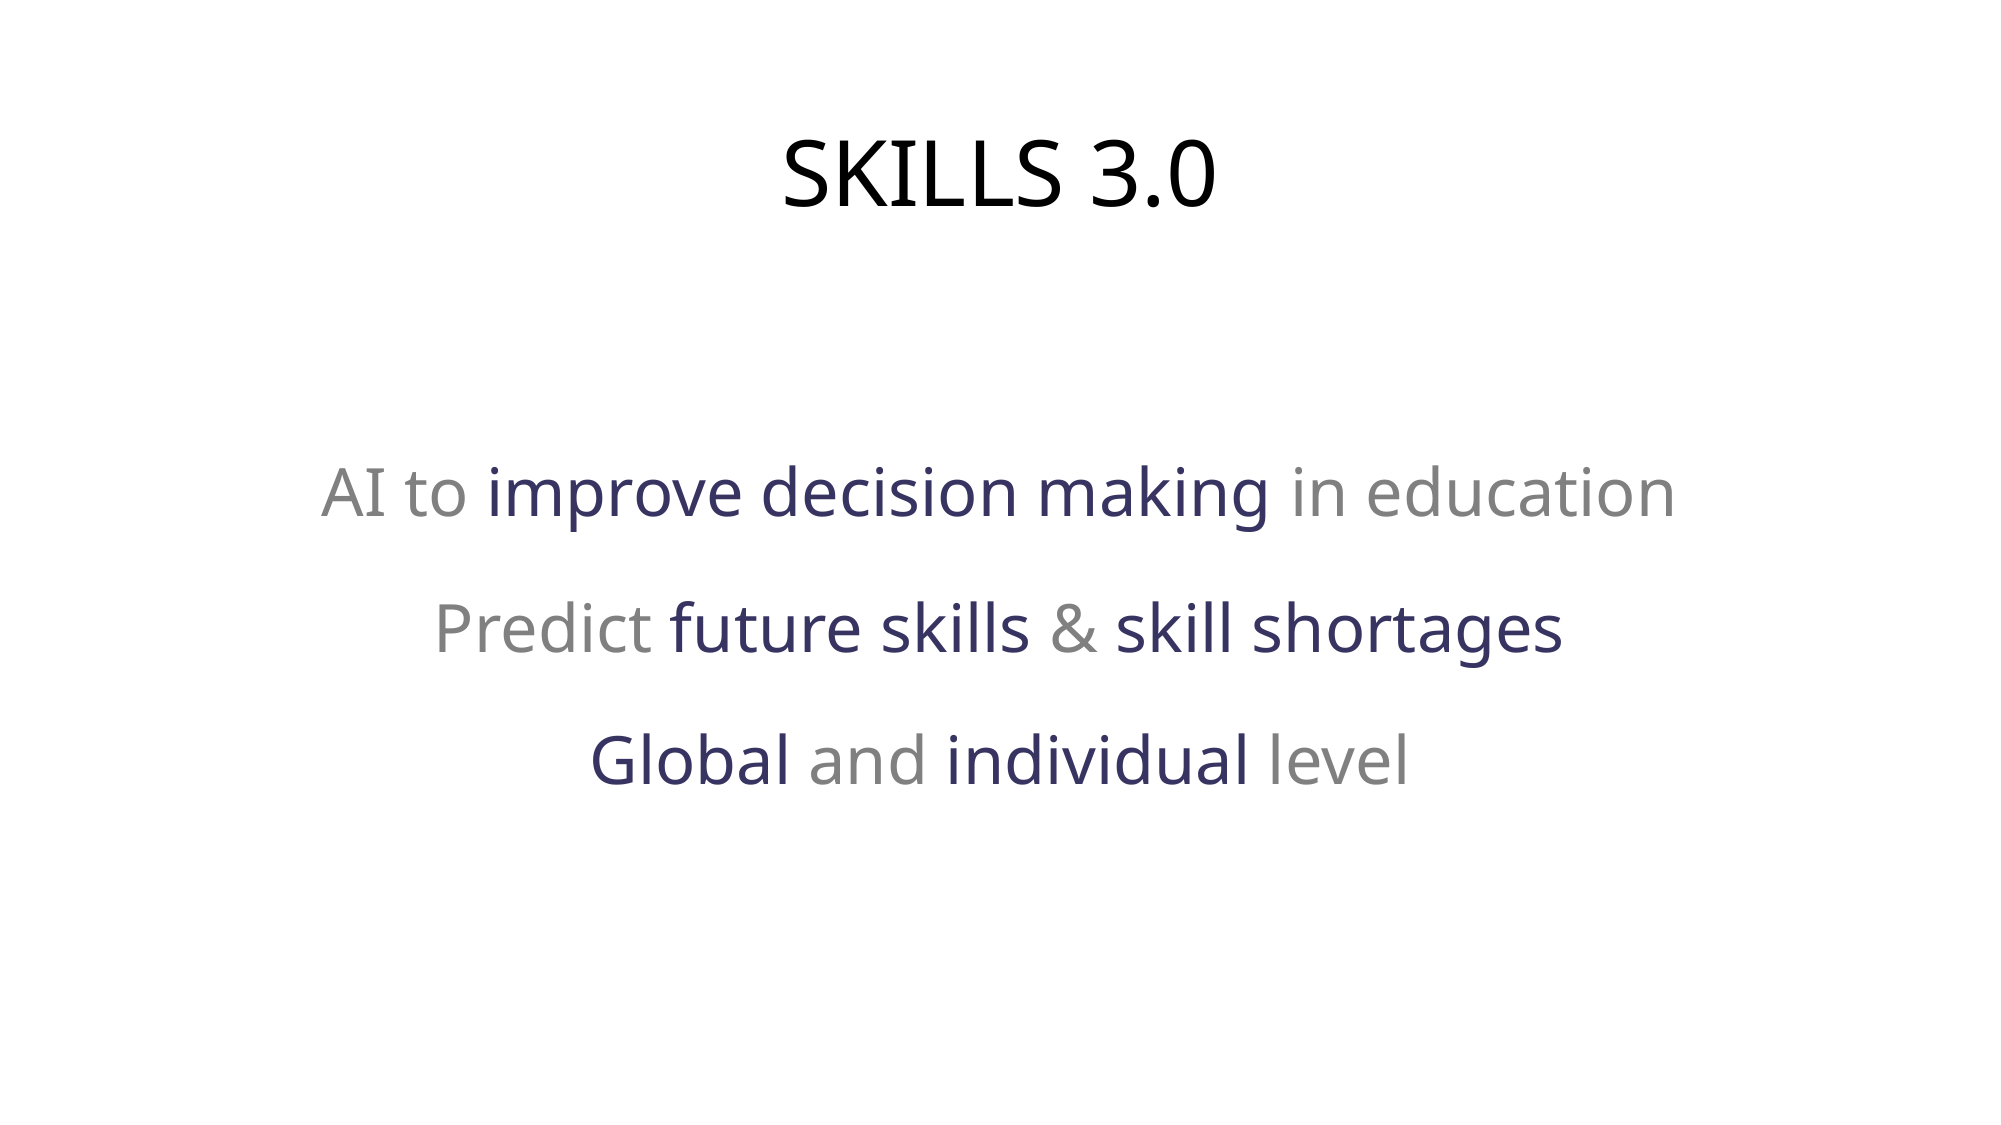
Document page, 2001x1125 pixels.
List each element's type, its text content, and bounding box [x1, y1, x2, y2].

text_box Global and individual level [574, 710, 1426, 805]
text_box SKILLS 3.0 [434, 107, 1566, 354]
text_box AI to improve decision making in education [306, 442, 1694, 538]
text_box Predict future skills & skill shortages [419, 578, 1581, 673]
